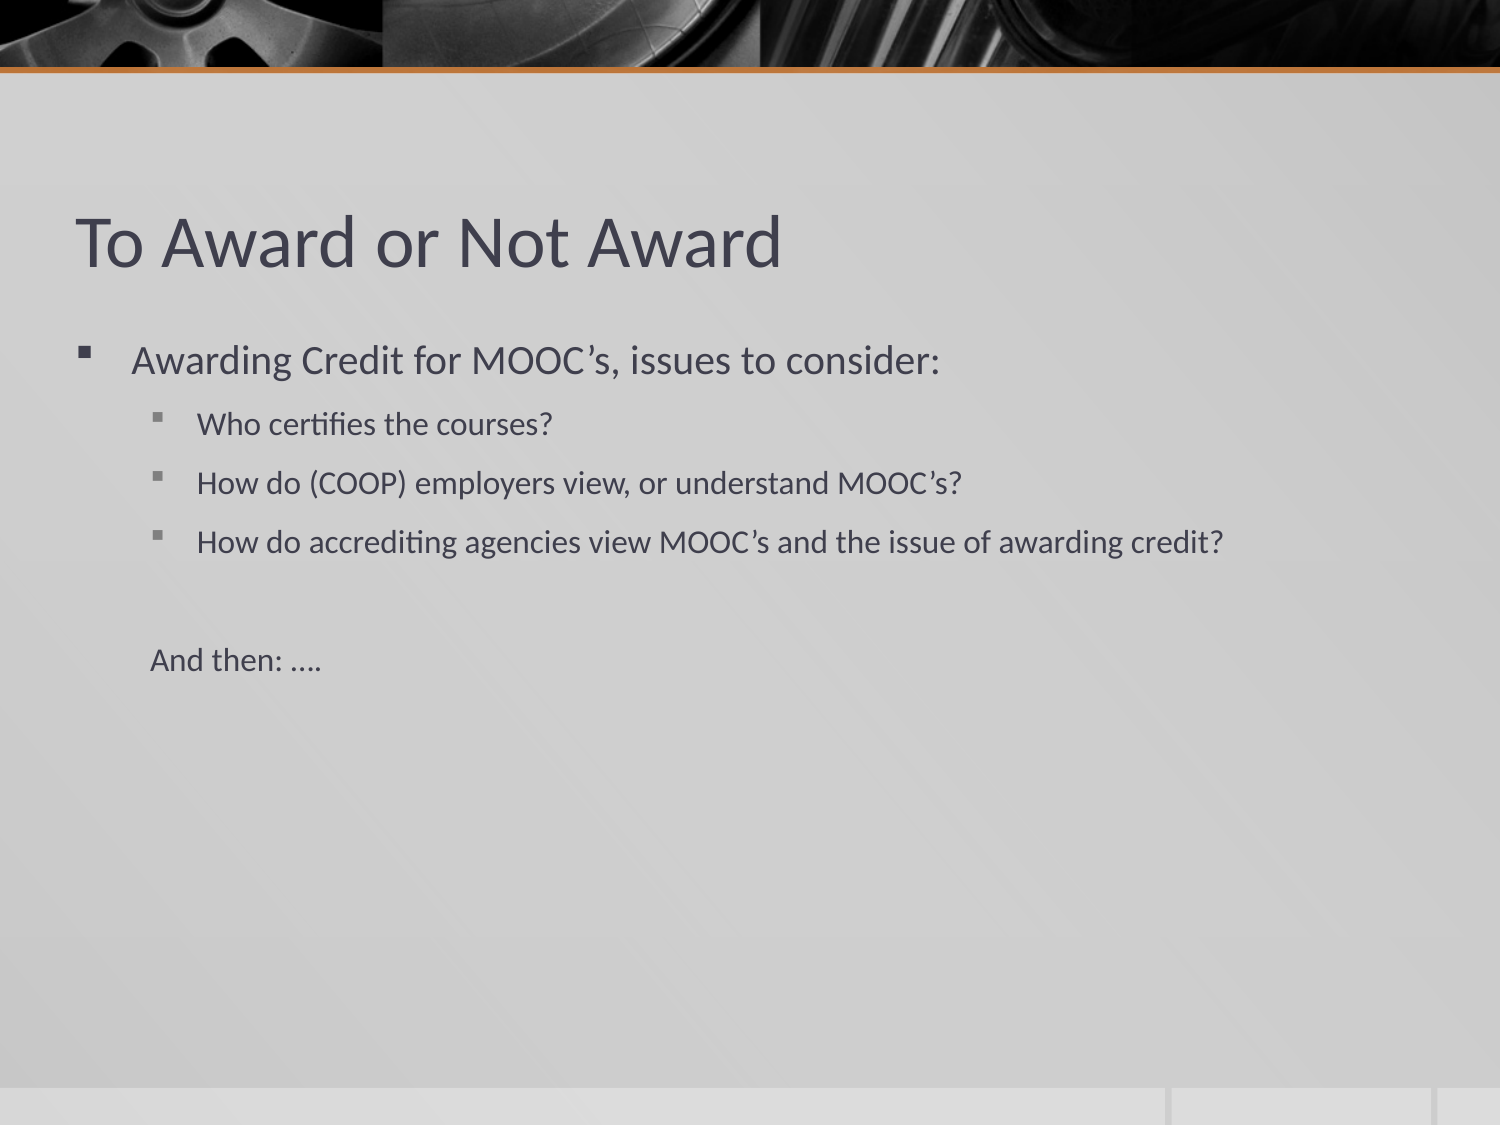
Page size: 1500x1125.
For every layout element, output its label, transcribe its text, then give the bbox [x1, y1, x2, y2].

title To Award or Not Award [75, 162, 1425, 313]
picture [0, 0, 1500, 67]
list Awarding Credit for MOOC’s, issues to consider: Who certifies the courses? How do (COOP) employers view, or understand MOOC’s? How do accrediting agencies view MOOC’s and the issue of awarding credit? And then: …. [75, 324, 1425, 1005]
